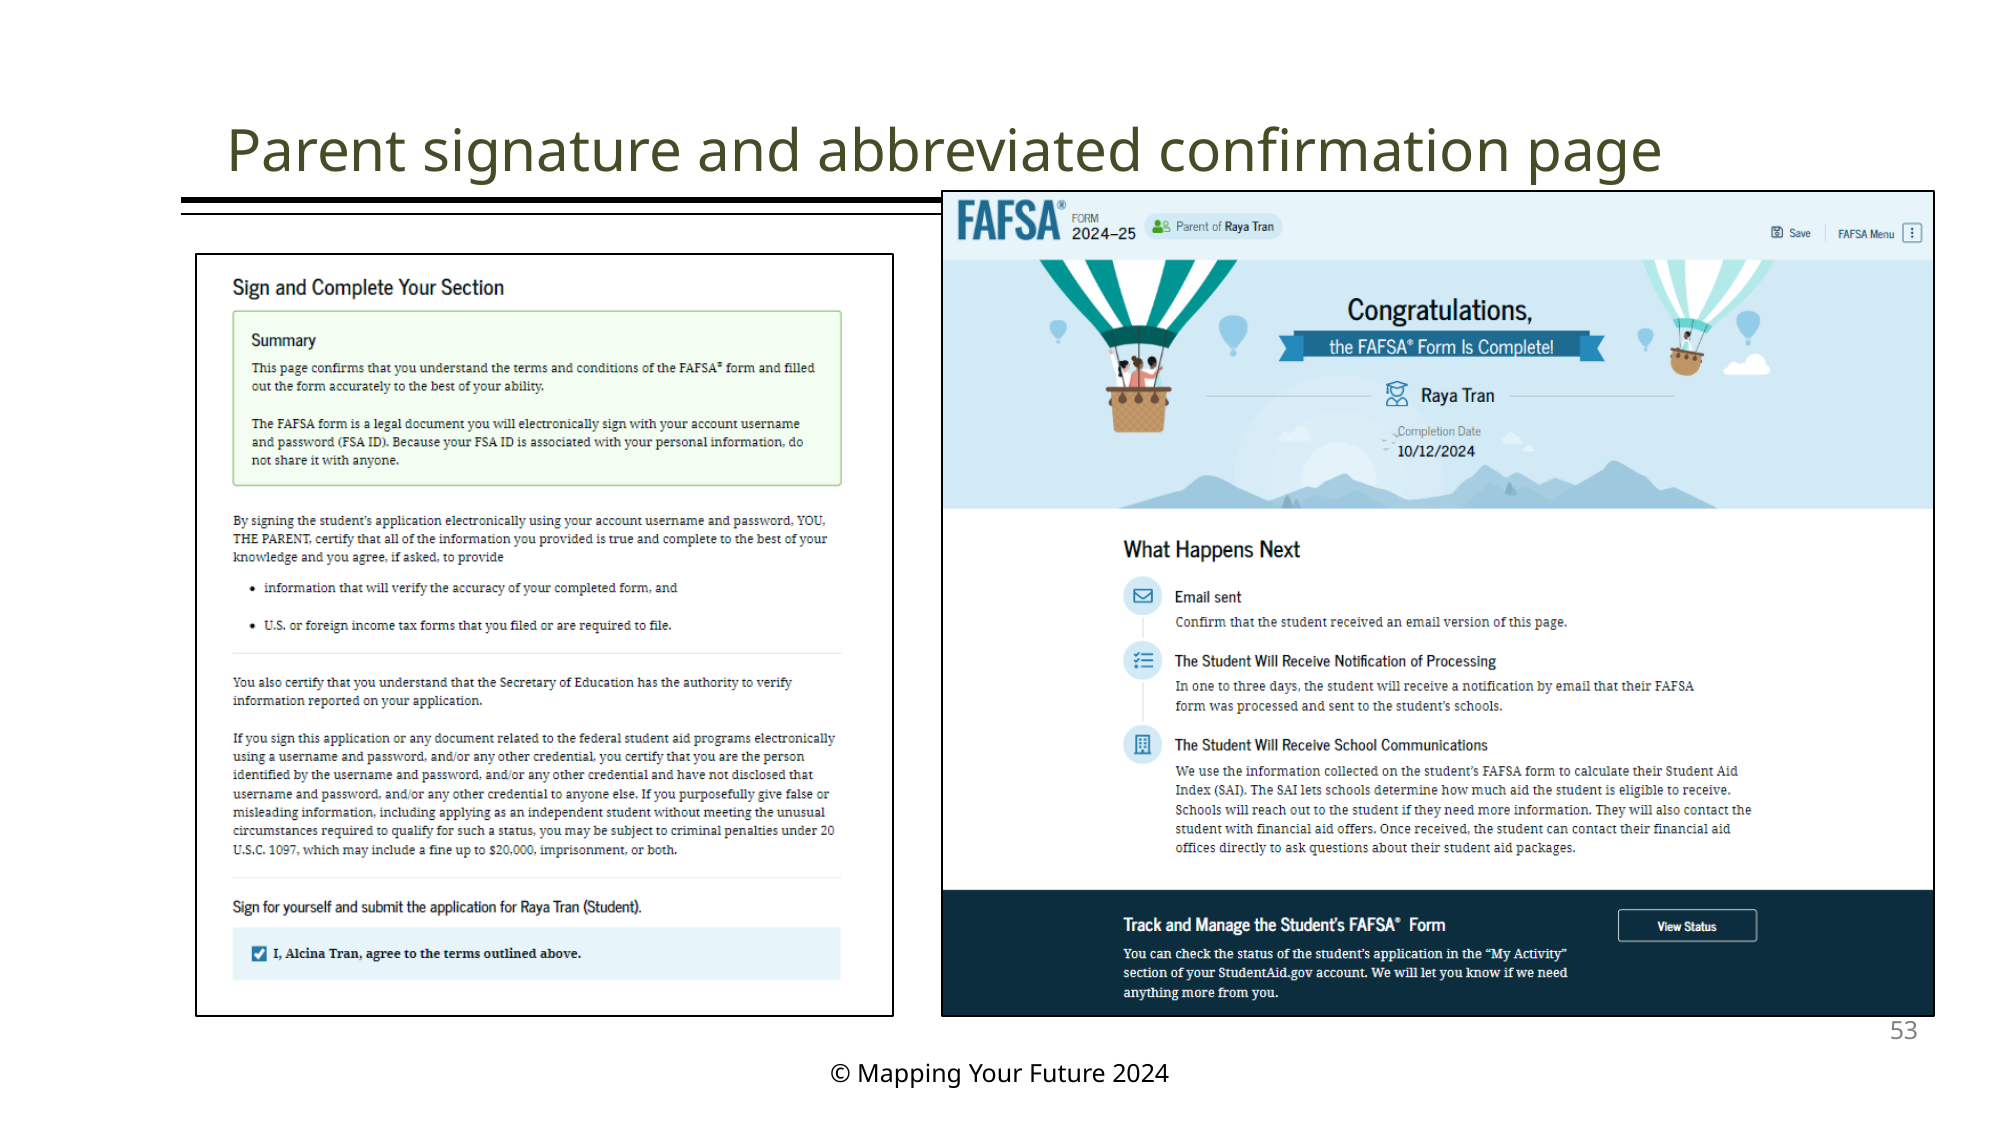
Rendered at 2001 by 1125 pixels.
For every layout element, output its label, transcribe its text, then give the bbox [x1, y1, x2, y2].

footer © Mapping Your Future 2024 [662, 1042, 1338, 1103]
slide_number 53 [1640, 1023, 1934, 1062]
picture [196, 255, 892, 1015]
title Parent signature and abbreviated confirmation page [210, 0, 1715, 192]
picture [942, 191, 1934, 1015]
